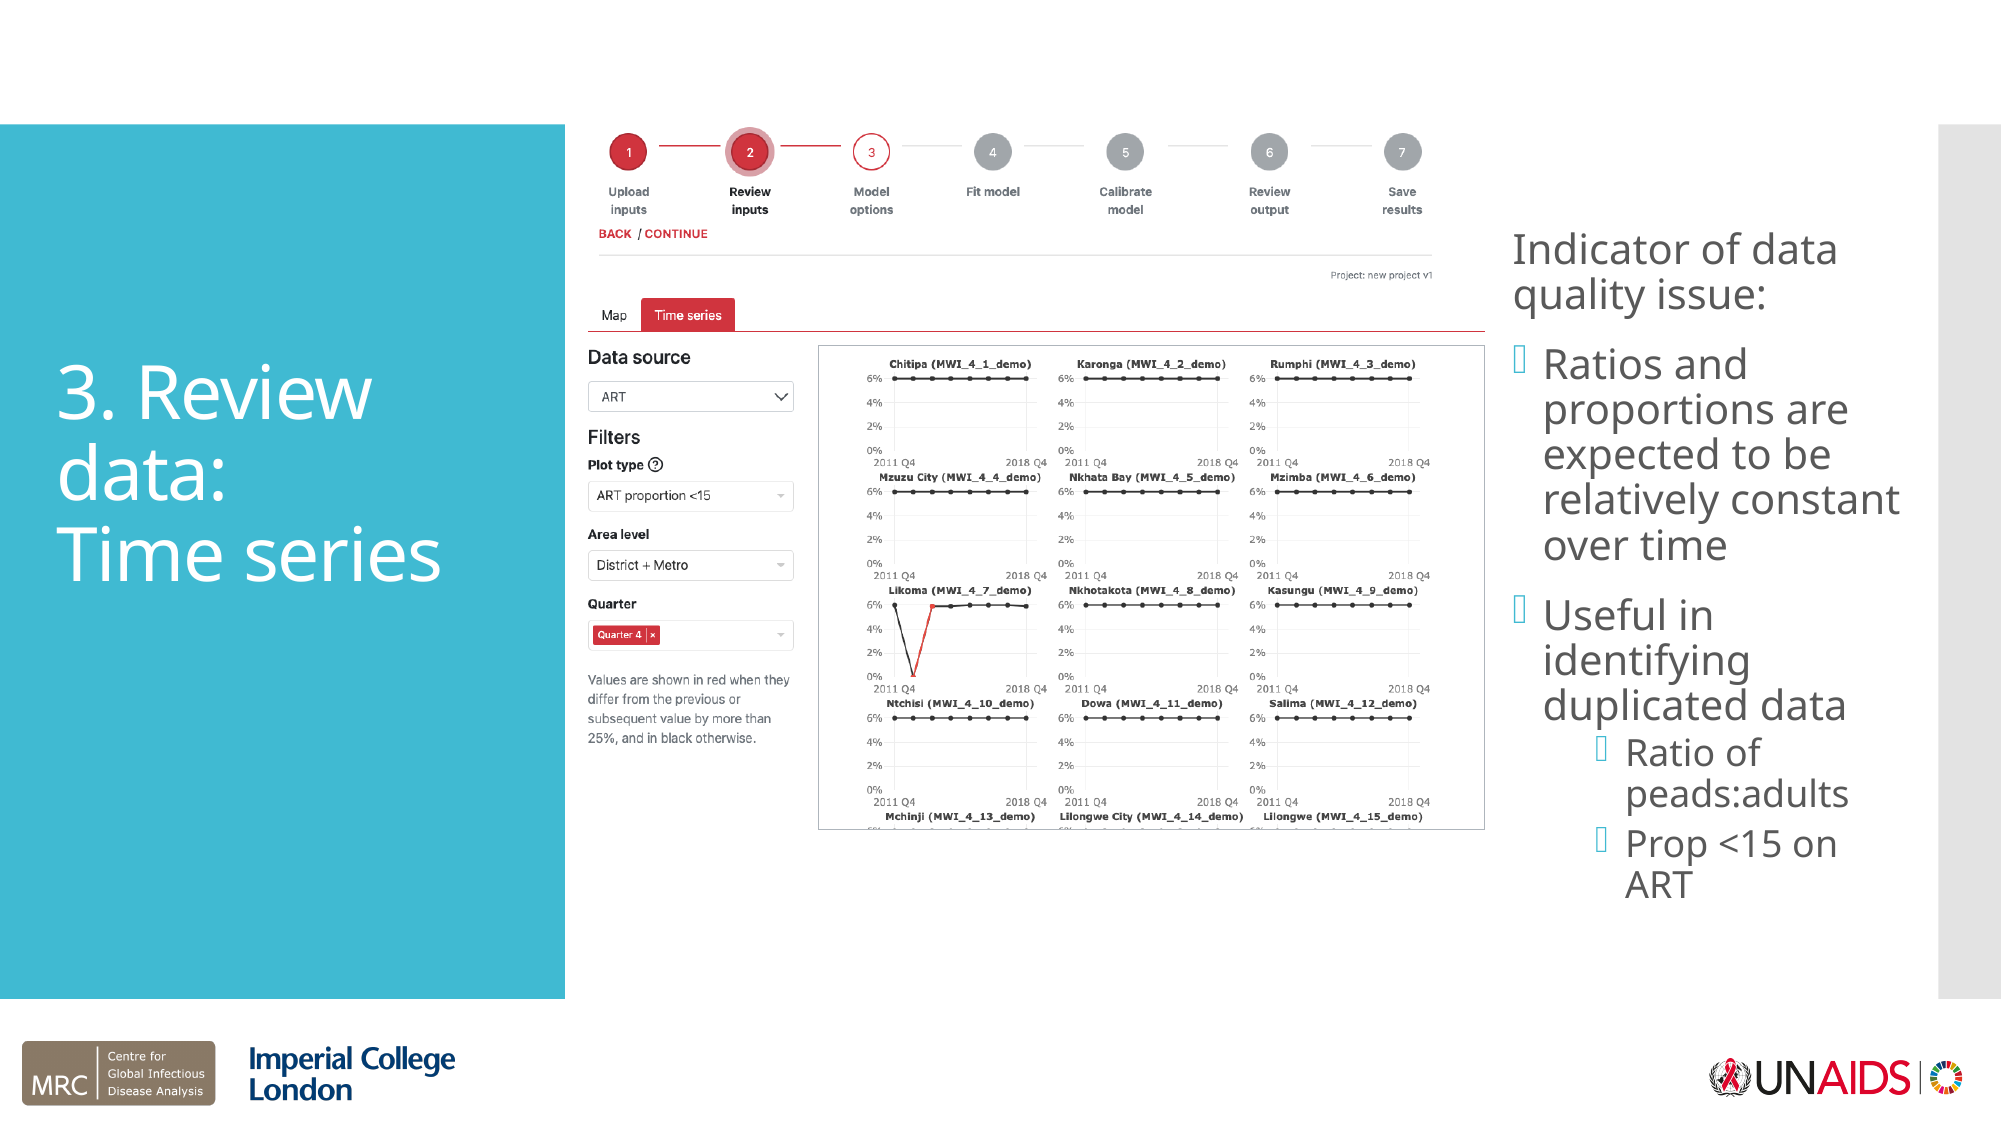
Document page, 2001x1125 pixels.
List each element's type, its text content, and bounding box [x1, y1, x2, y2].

picture [1709, 1058, 1963, 1097]
title 3. Review data: Time series [41, 184, 525, 940]
list Indicator of data quality issue: Ratios and proportions are expected to be relatively constant over time Useful in identifying duplicated data Ratio of peads:adults Prop <15 on ART [1497, 221, 1927, 940]
picture [4, 1025, 470, 1120]
picture [570, 119, 1497, 840]
